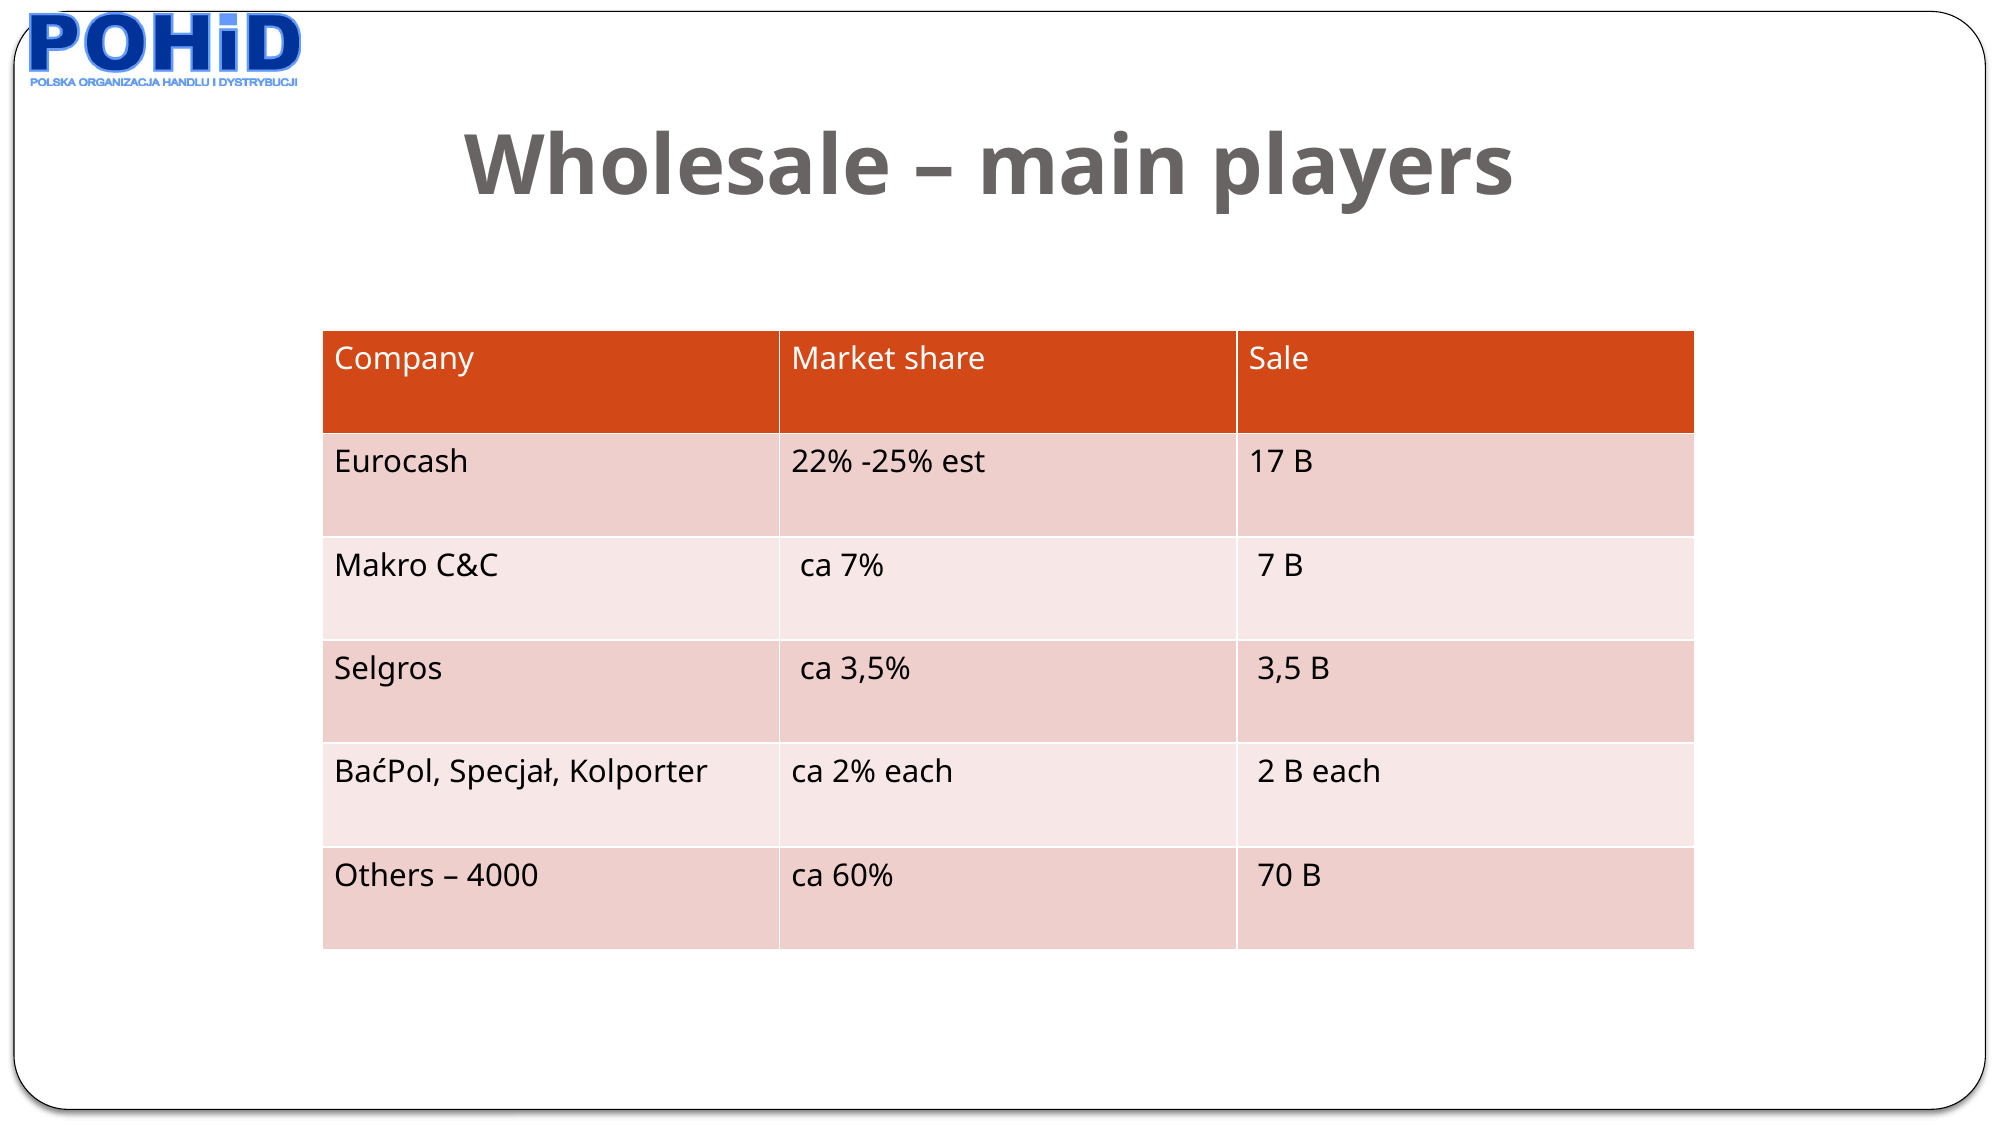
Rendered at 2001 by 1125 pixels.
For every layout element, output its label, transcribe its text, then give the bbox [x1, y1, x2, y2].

table_cell ca 7% [780, 538, 1236, 639]
table_cell Makro C&C [323, 538, 779, 639]
table_cell Selgros [323, 641, 779, 742]
table_cell ca 60% [780, 848, 1236, 949]
picture [29, 12, 302, 86]
table_cell ca 3,5% [780, 641, 1236, 742]
table_header Company [323, 331, 779, 433]
table_cell 7 B [1238, 538, 1694, 639]
table_cell Others – 4000 [323, 848, 779, 949]
table_cell Eurocash [323, 434, 779, 536]
table_cell ca 2% each [780, 744, 1236, 846]
table_cell BaćPol, Specjał, Kolporter [323, 744, 779, 846]
table_cell 17 B [1238, 434, 1694, 536]
table_cell 70 B [1238, 848, 1694, 949]
table_header Market share [780, 331, 1236, 433]
table_cell 22% -25% est [780, 434, 1236, 536]
table_cell 3,5 B [1238, 641, 1694, 742]
table_cell 2 B each [1238, 744, 1694, 846]
table_header Sale [1238, 331, 1694, 433]
title Wholesale – main players [303, 101, 1677, 227]
